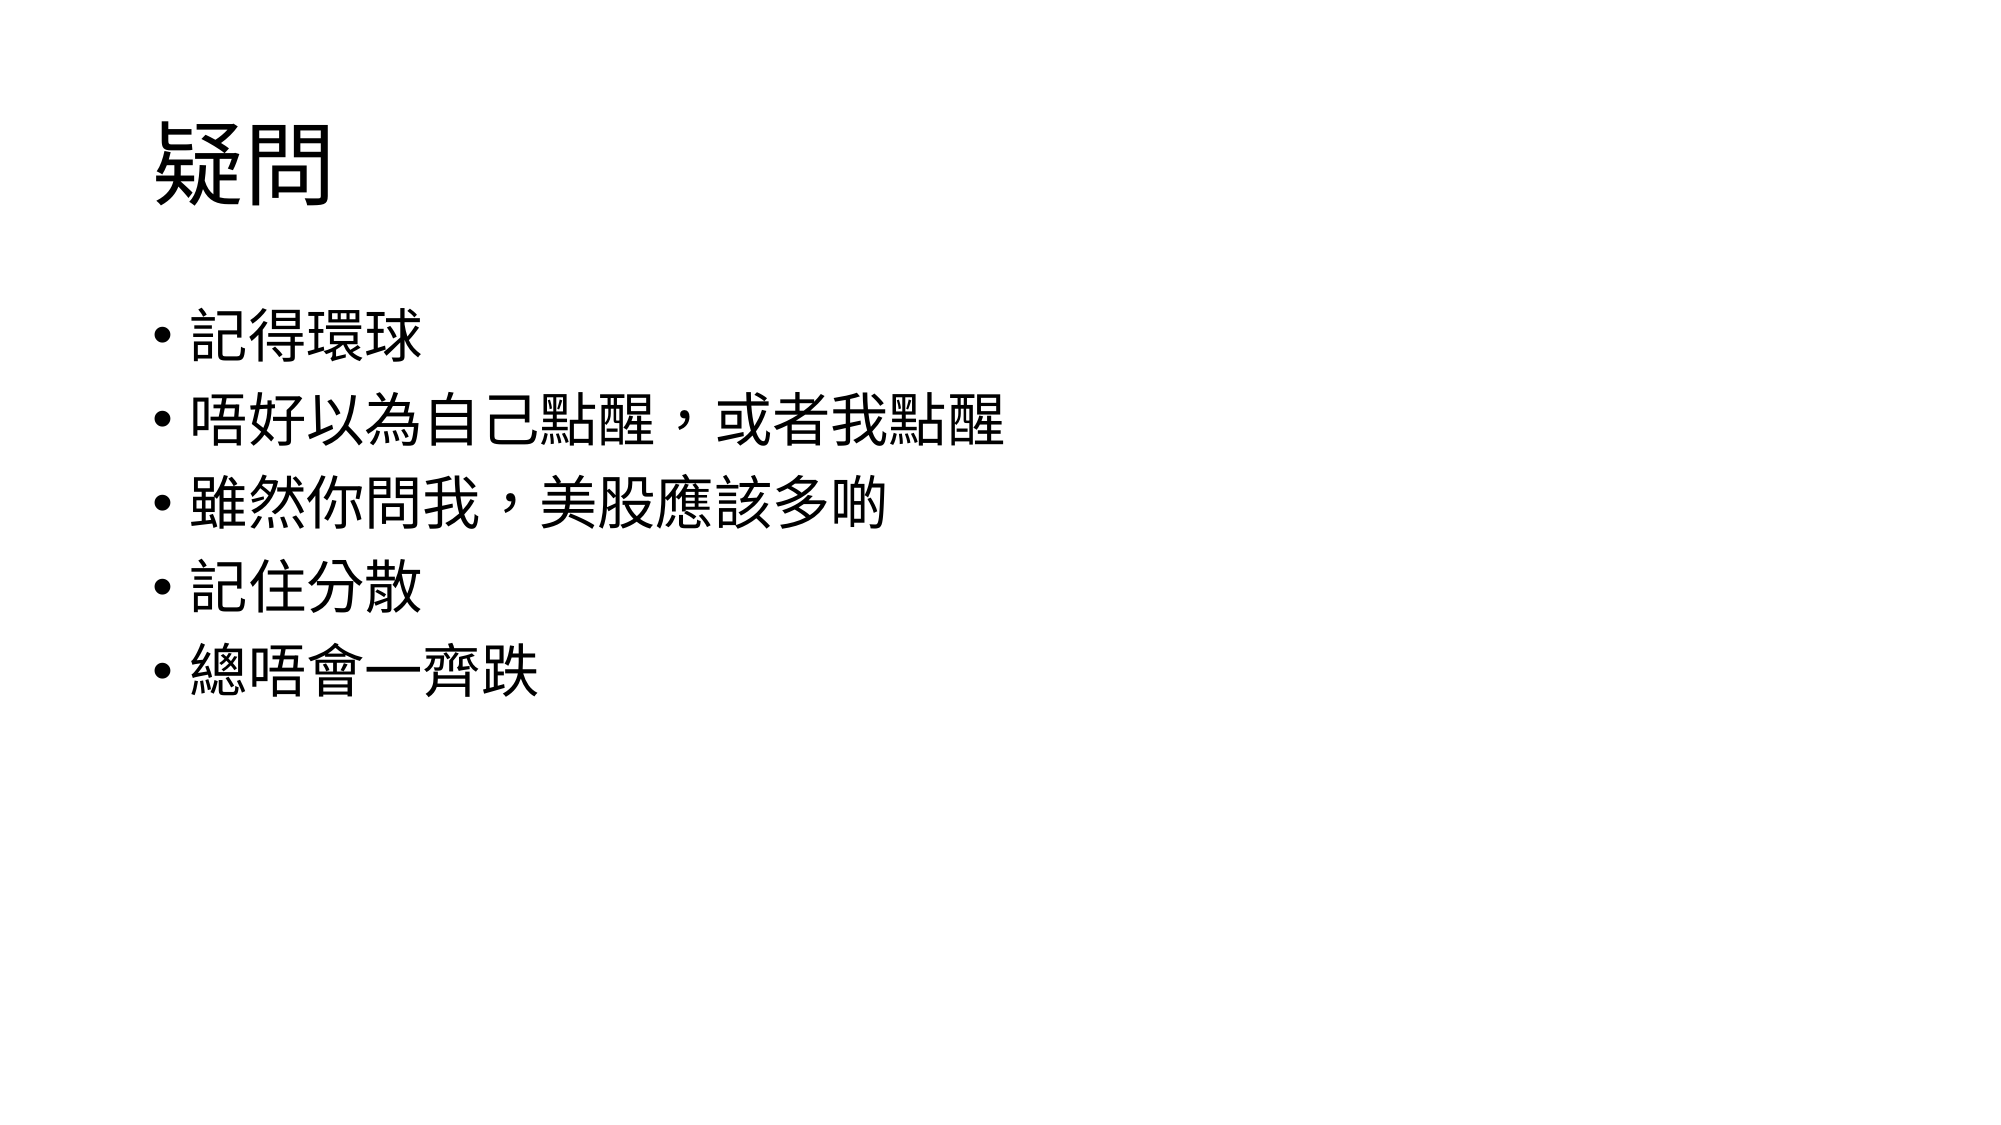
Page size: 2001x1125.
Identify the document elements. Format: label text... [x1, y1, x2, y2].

title 疑問 [137, 59, 1863, 278]
list 記得環球 唔好以為自己點醒，或者我點醒 雖然你問我，美股應該多啲 記住分散 總唔會一齊跌 [137, 299, 1863, 1014]
